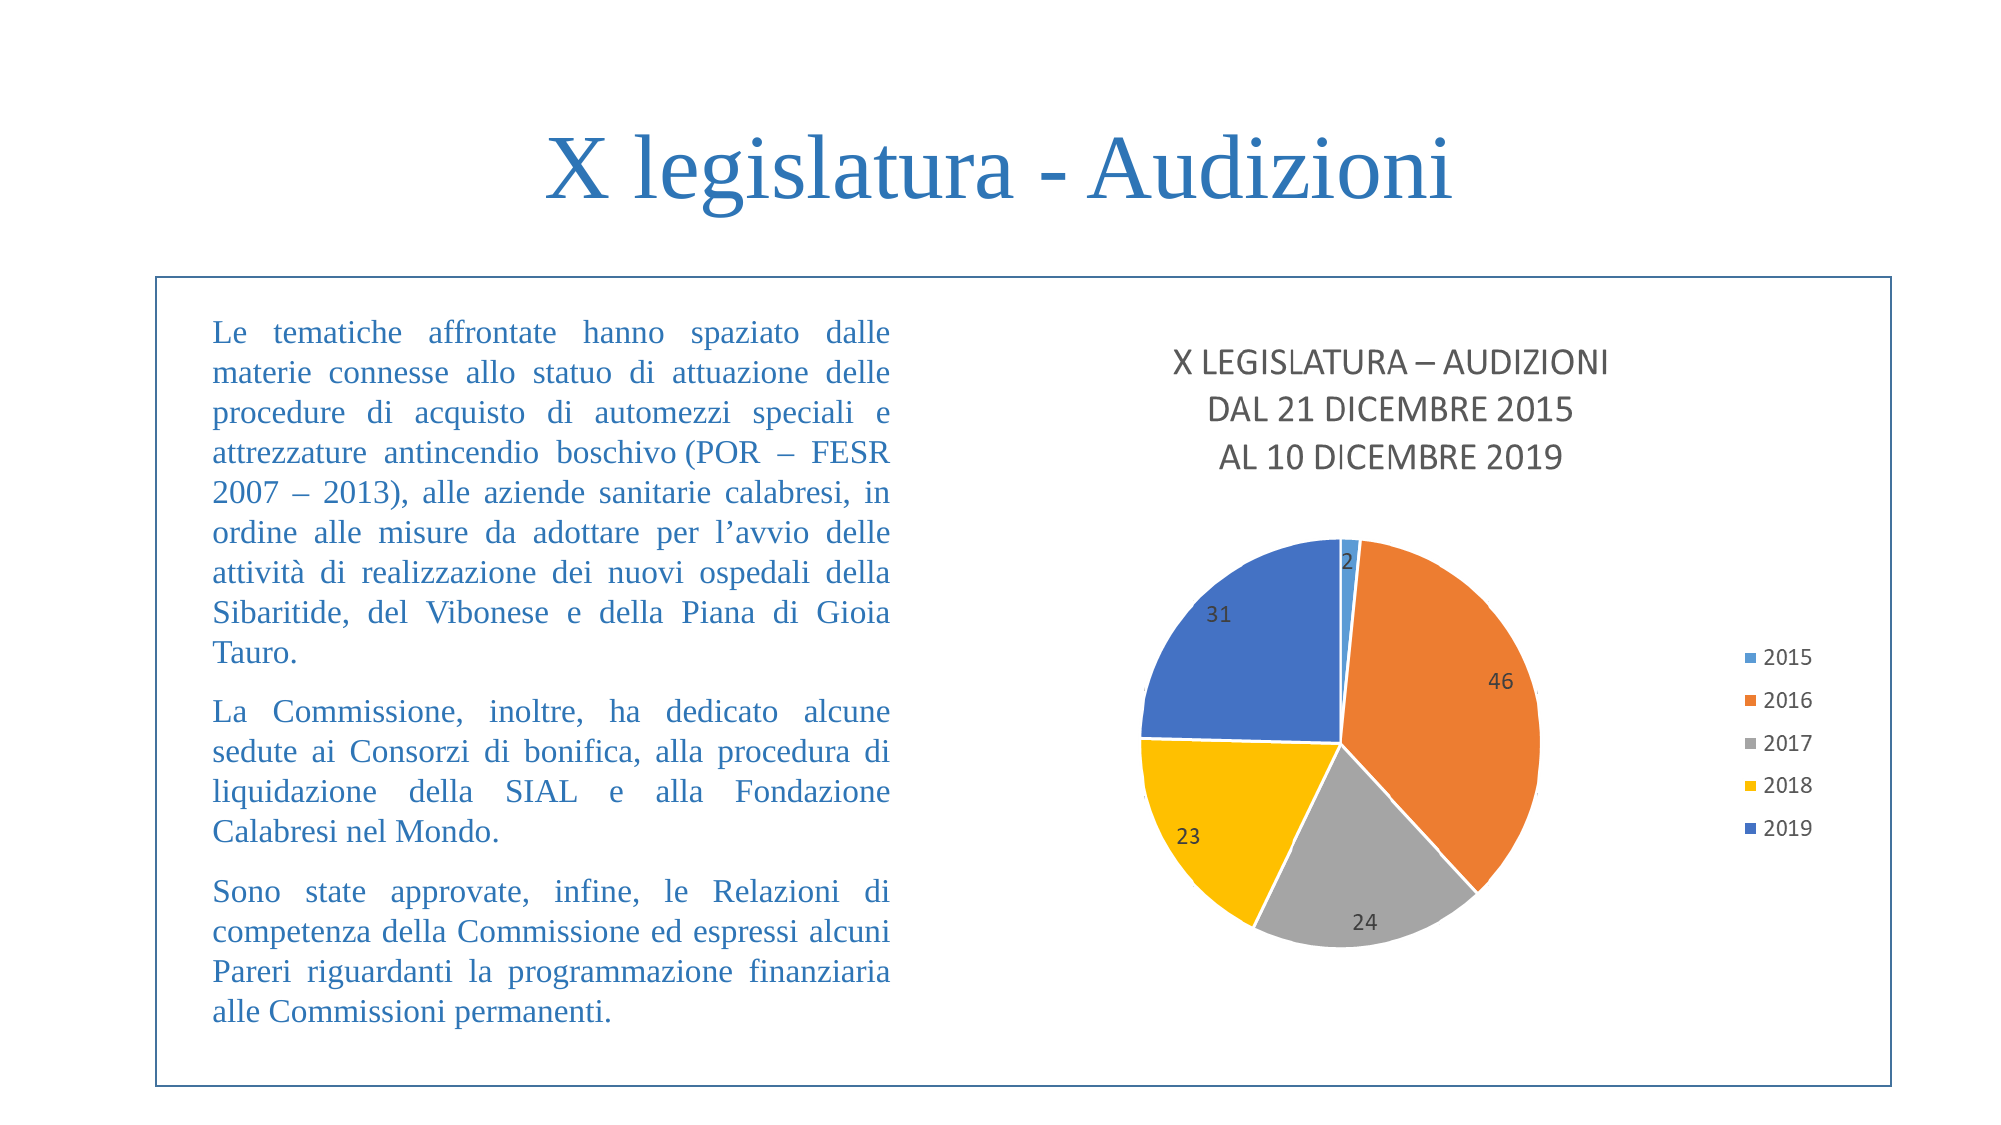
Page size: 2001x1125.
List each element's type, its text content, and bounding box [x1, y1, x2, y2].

title X legislatura - Audizioni [137, 59, 1863, 278]
text_box [155, 276, 1892, 1087]
picture [948, 321, 1833, 1005]
